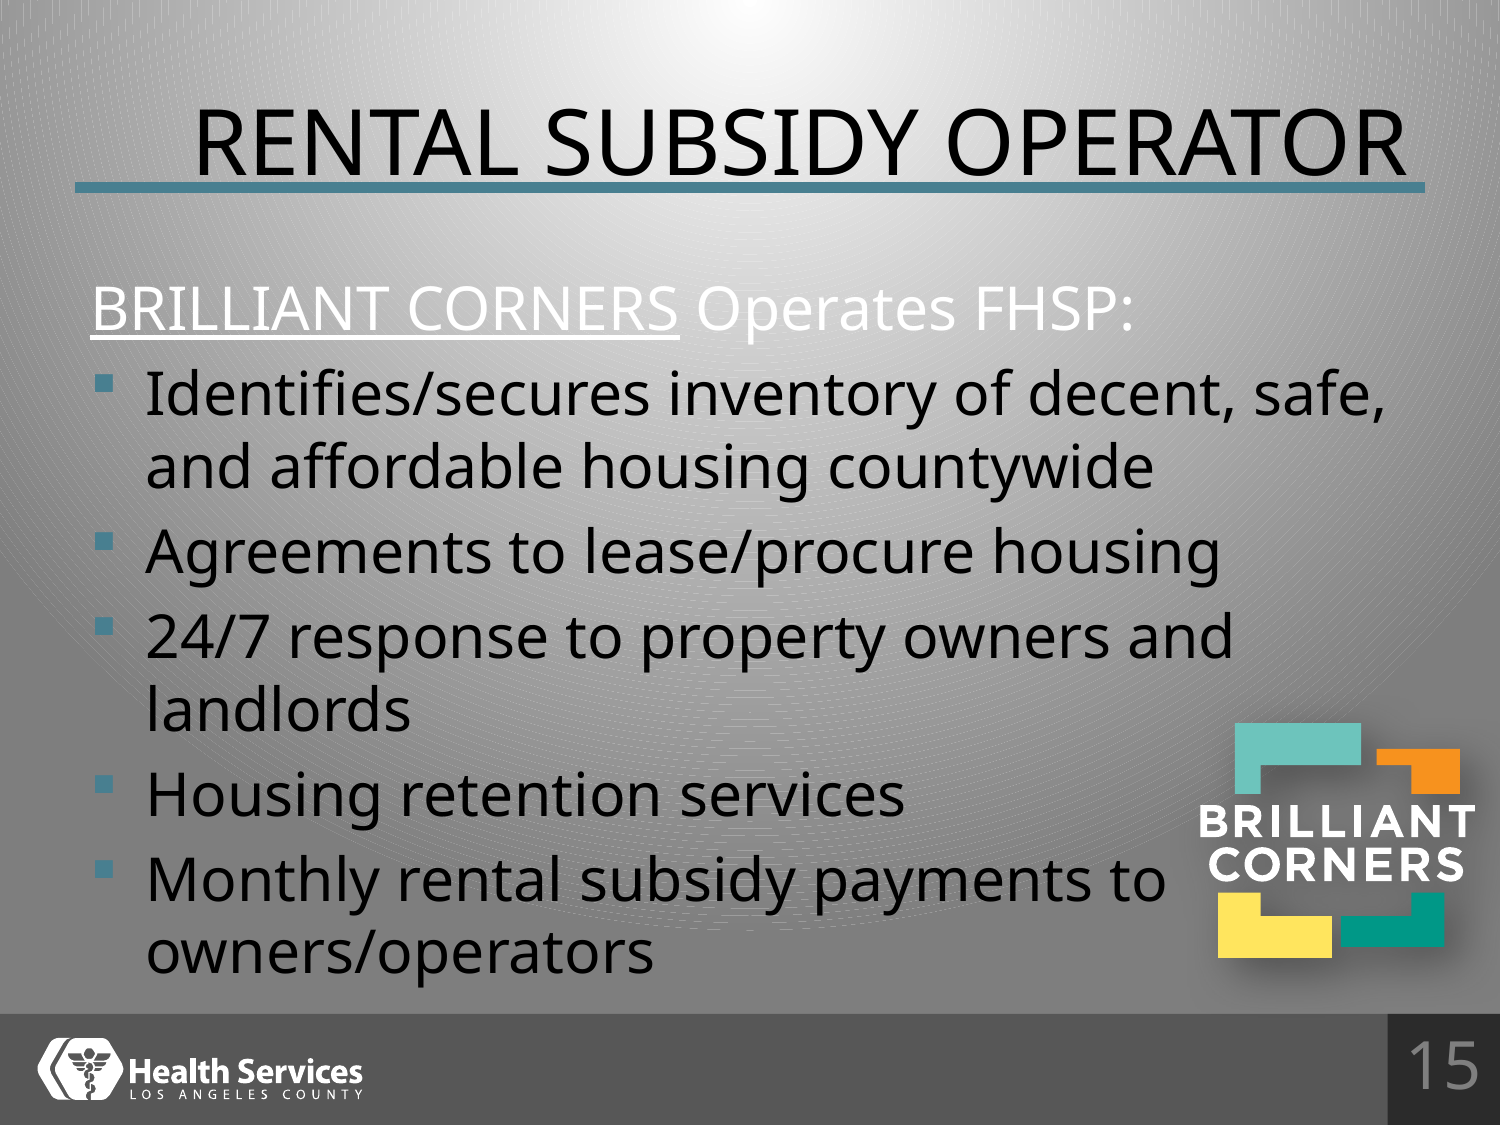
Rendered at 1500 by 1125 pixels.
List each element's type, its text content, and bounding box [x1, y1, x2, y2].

list BRILLIANT CORNERS Operates FHSP: Identifies/secures inventory of decent, safe, and affordable housing countywide Agreements to lease/procure housing 24/7 response to property owners and landlords Housing retention services Monthly rental subsidy payments to owners/operators [75, 262, 1425, 1005]
title Rental subsidy operator [75, 45, 1425, 233]
slide_number 15 [1387, 1011, 1500, 1125]
picture [1199, 722, 1476, 959]
